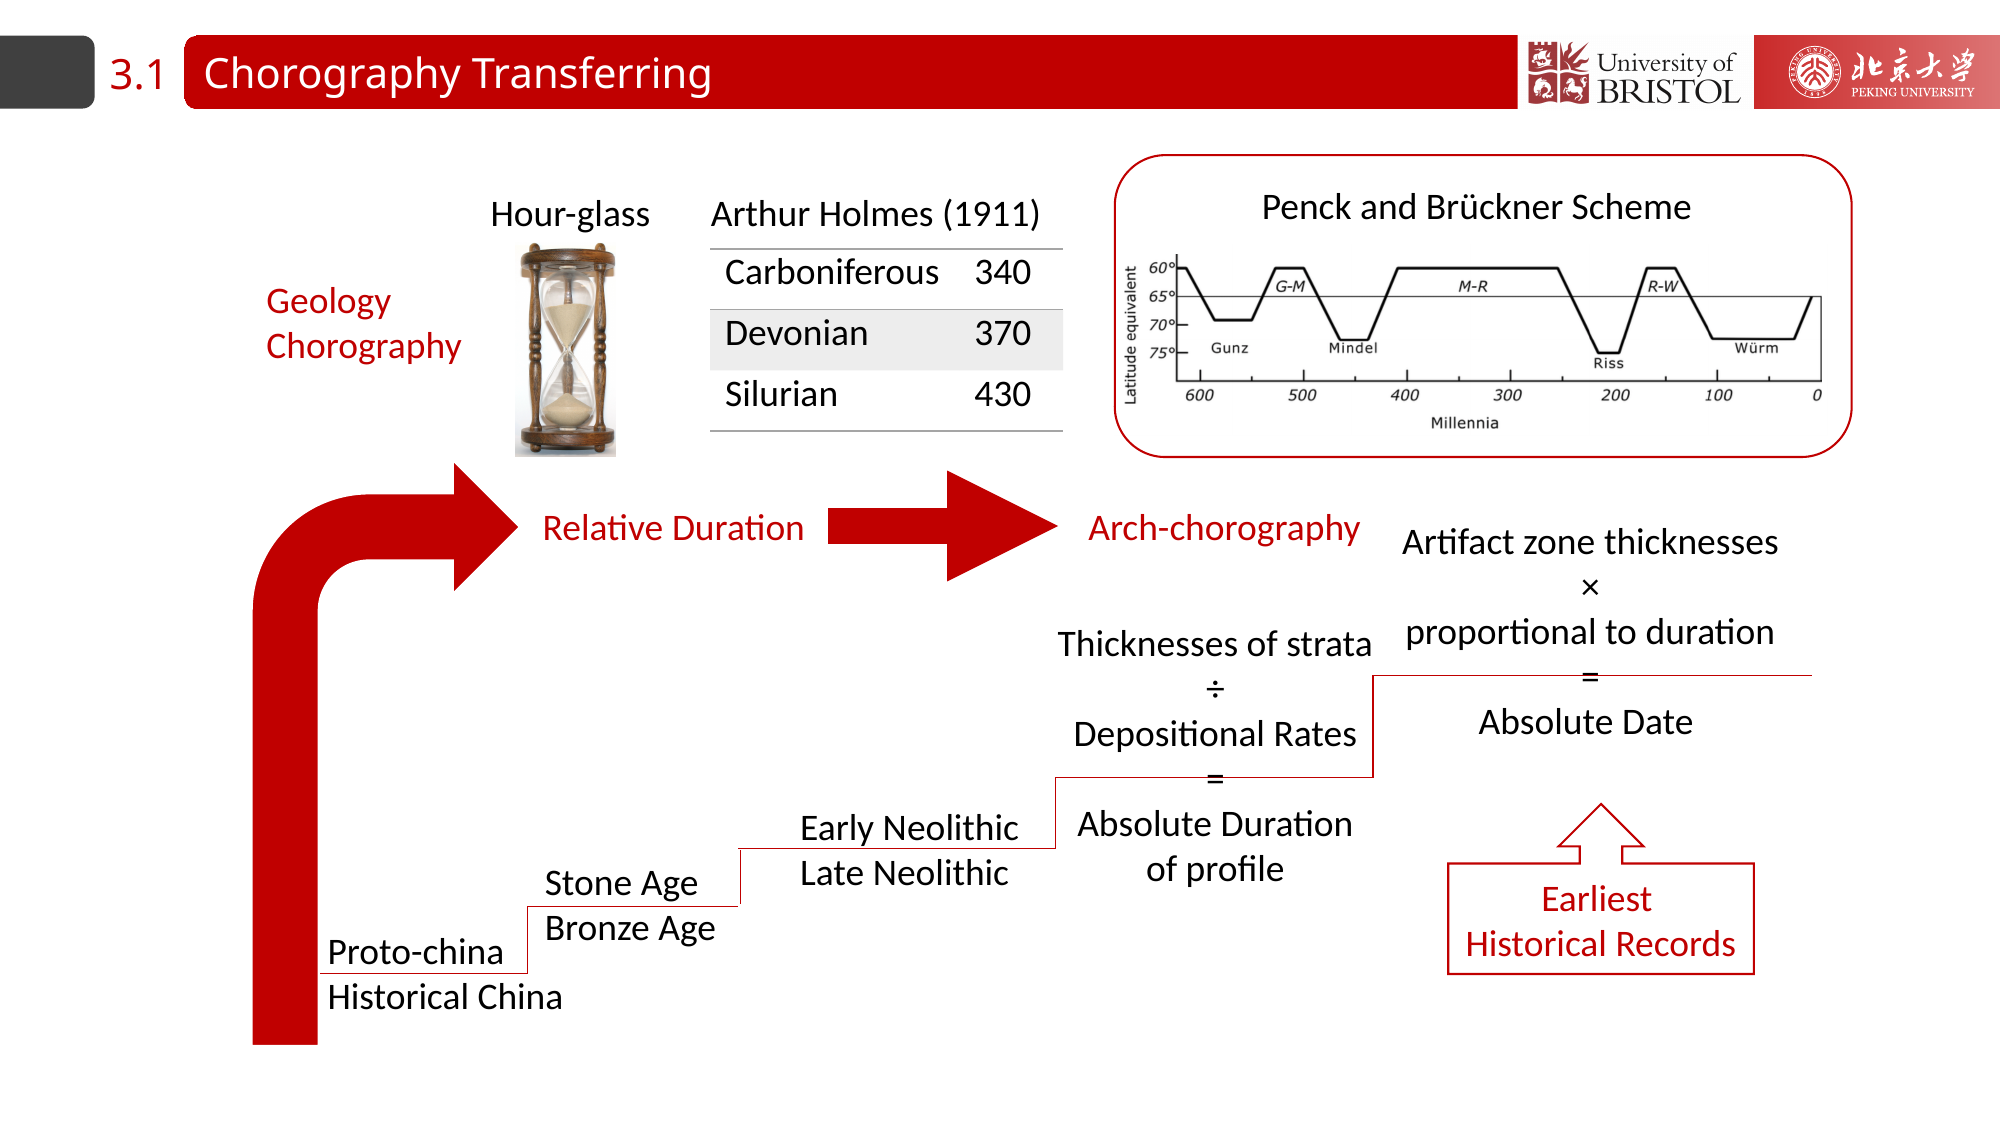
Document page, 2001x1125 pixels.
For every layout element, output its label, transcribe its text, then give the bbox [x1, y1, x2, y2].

table_cell Devonian [710, 310, 959, 370]
text_box Hour-glass [475, 181, 696, 242]
text_box Relative Duration [527, 495, 931, 556]
table_header Carboniferous [710, 250, 959, 309]
text_box [1754, 34, 2000, 110]
text_box Thicknesses of strata ÷ Depositional Rates = Absolute Duration of profile [1026, 611, 1358, 777]
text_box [317, 906, 739, 974]
text_box Proto-china Historical China [312, 974, 636, 1070]
text_box Thicknesses of strata ÷ Depositional Rates = Absolute Duration of profile [1026, 840, 1405, 897]
table_header 340 [959, 250, 1063, 309]
table_cell 430 [959, 370, 1063, 430]
text_box Geology Chorography [251, 268, 655, 463]
text_box Arthur Holmes (1911) [696, 181, 1095, 242]
text_box [250, 463, 522, 1047]
table_cell Silurian [710, 370, 959, 430]
text_box 3.1 [94, 40, 184, 105]
picture [1517, 34, 1754, 111]
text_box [1788, 45, 1975, 99]
table_cell 370 [959, 310, 1063, 370]
text_box Earliest Historical Records [1447, 802, 1755, 976]
text_box Chorography Transferring [188, 39, 729, 104]
text_box Arch-chorography [1073, 495, 1477, 556]
text_box Penck and Brückner Scheme [1843, 174, 1857, 235]
picture [515, 242, 616, 457]
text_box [738, 777, 1374, 849]
text_box Early Neolithic Late Neolithic [785, 849, 1041, 901]
text_box [1113, 154, 1853, 459]
picture [1114, 244, 1828, 436]
text_box [184, 34, 1517, 110]
text_box [0, 34, 94, 110]
text_box Stone Age Bronze Age [530, 850, 748, 1001]
text_box Artifact zone thicknesses × proportional to duration = Absolute Date [1358, 509, 1823, 840]
